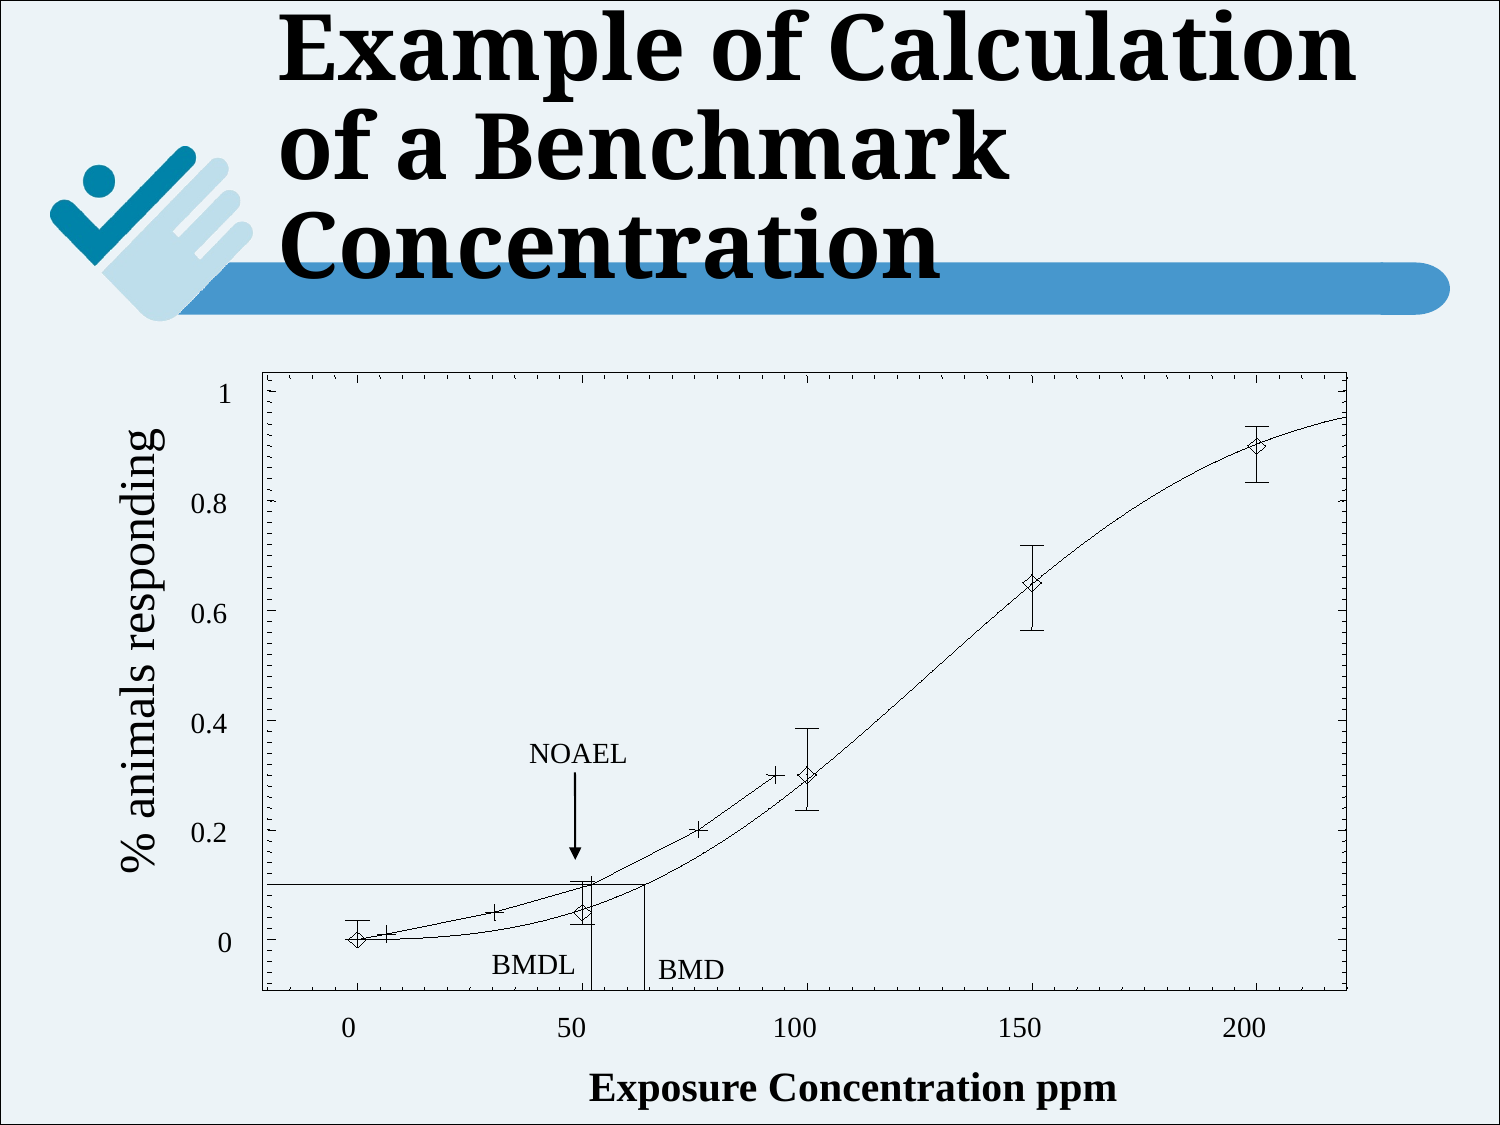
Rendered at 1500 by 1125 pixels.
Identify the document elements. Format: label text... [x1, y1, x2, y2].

picture [50, 146, 263, 325]
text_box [190, 374, 1348, 1045]
text_box Exposure Concentration ppm [588, 1060, 1118, 1111]
title Example of Calculation of a Benchmark Concentration [262, 49, 1476, 251]
text_box % animals responding [104, 428, 165, 875]
picture [50, 146, 181, 229]
